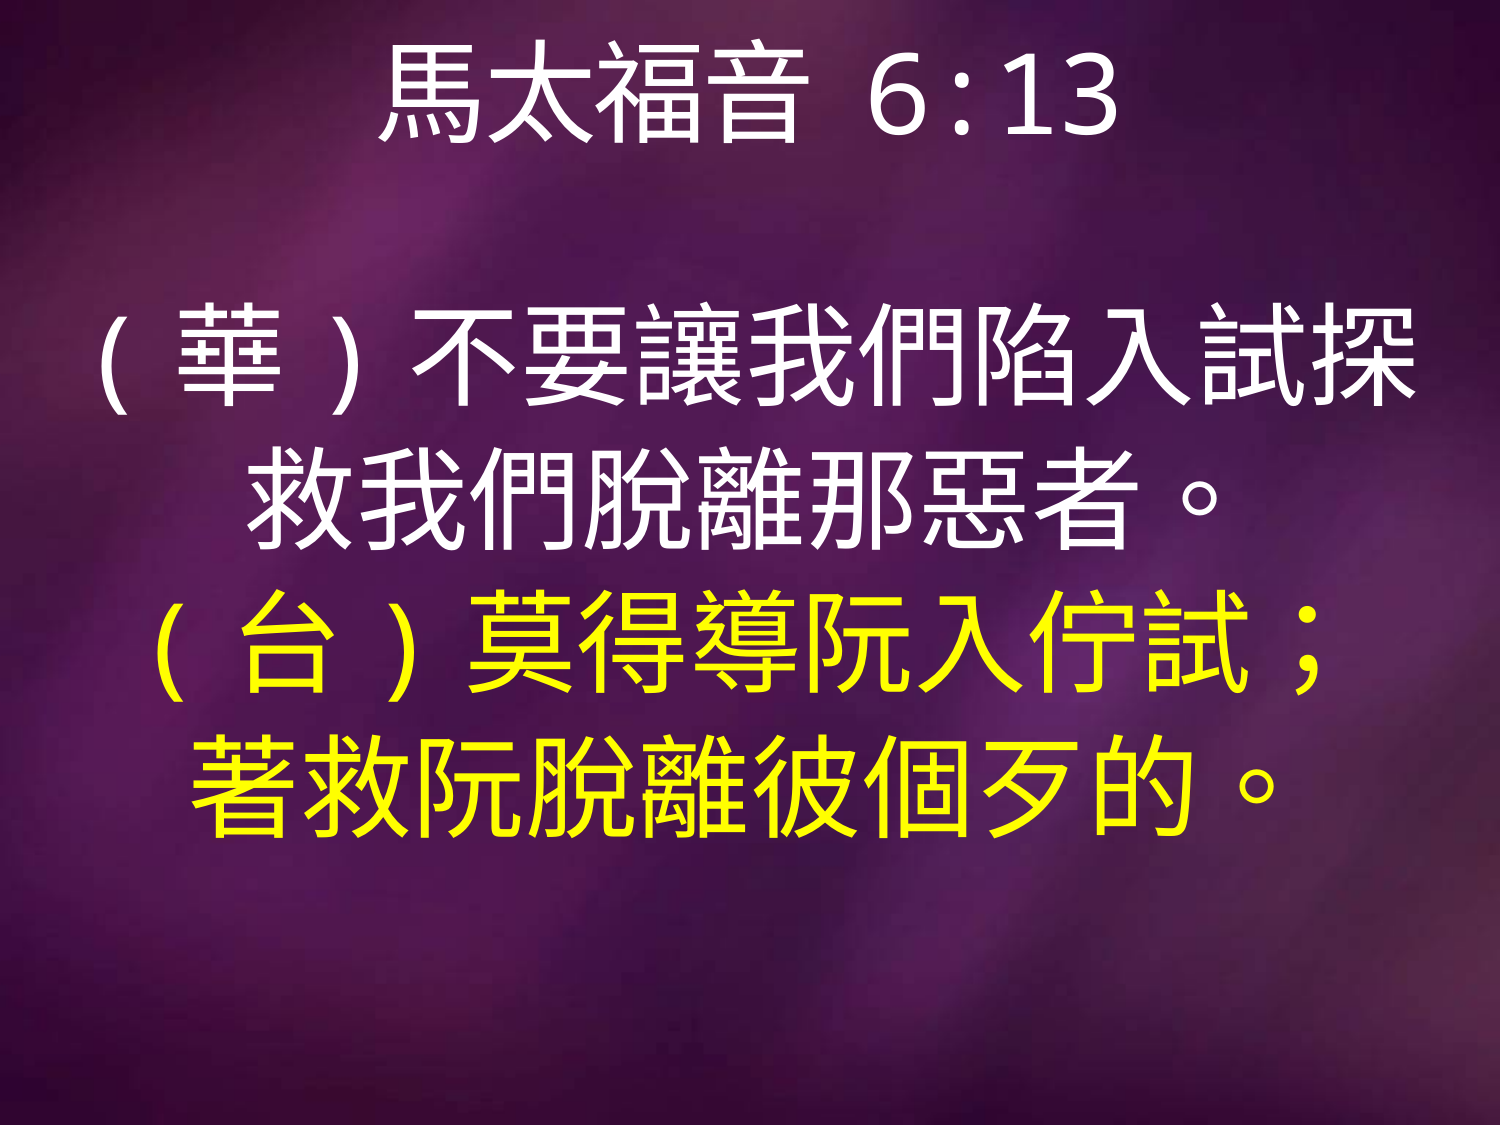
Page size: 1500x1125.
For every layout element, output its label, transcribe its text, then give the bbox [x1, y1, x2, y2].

title 馬太福音 6:13 [62, 37, 1438, 161]
picture [0, 0, 1500, 1125]
list (華)不要讓我們陷入試探 救我們脫離那惡者。 (台)莫得導阮入佇試； 著救阮脫離彼個歹的。 [62, 299, 1438, 873]
